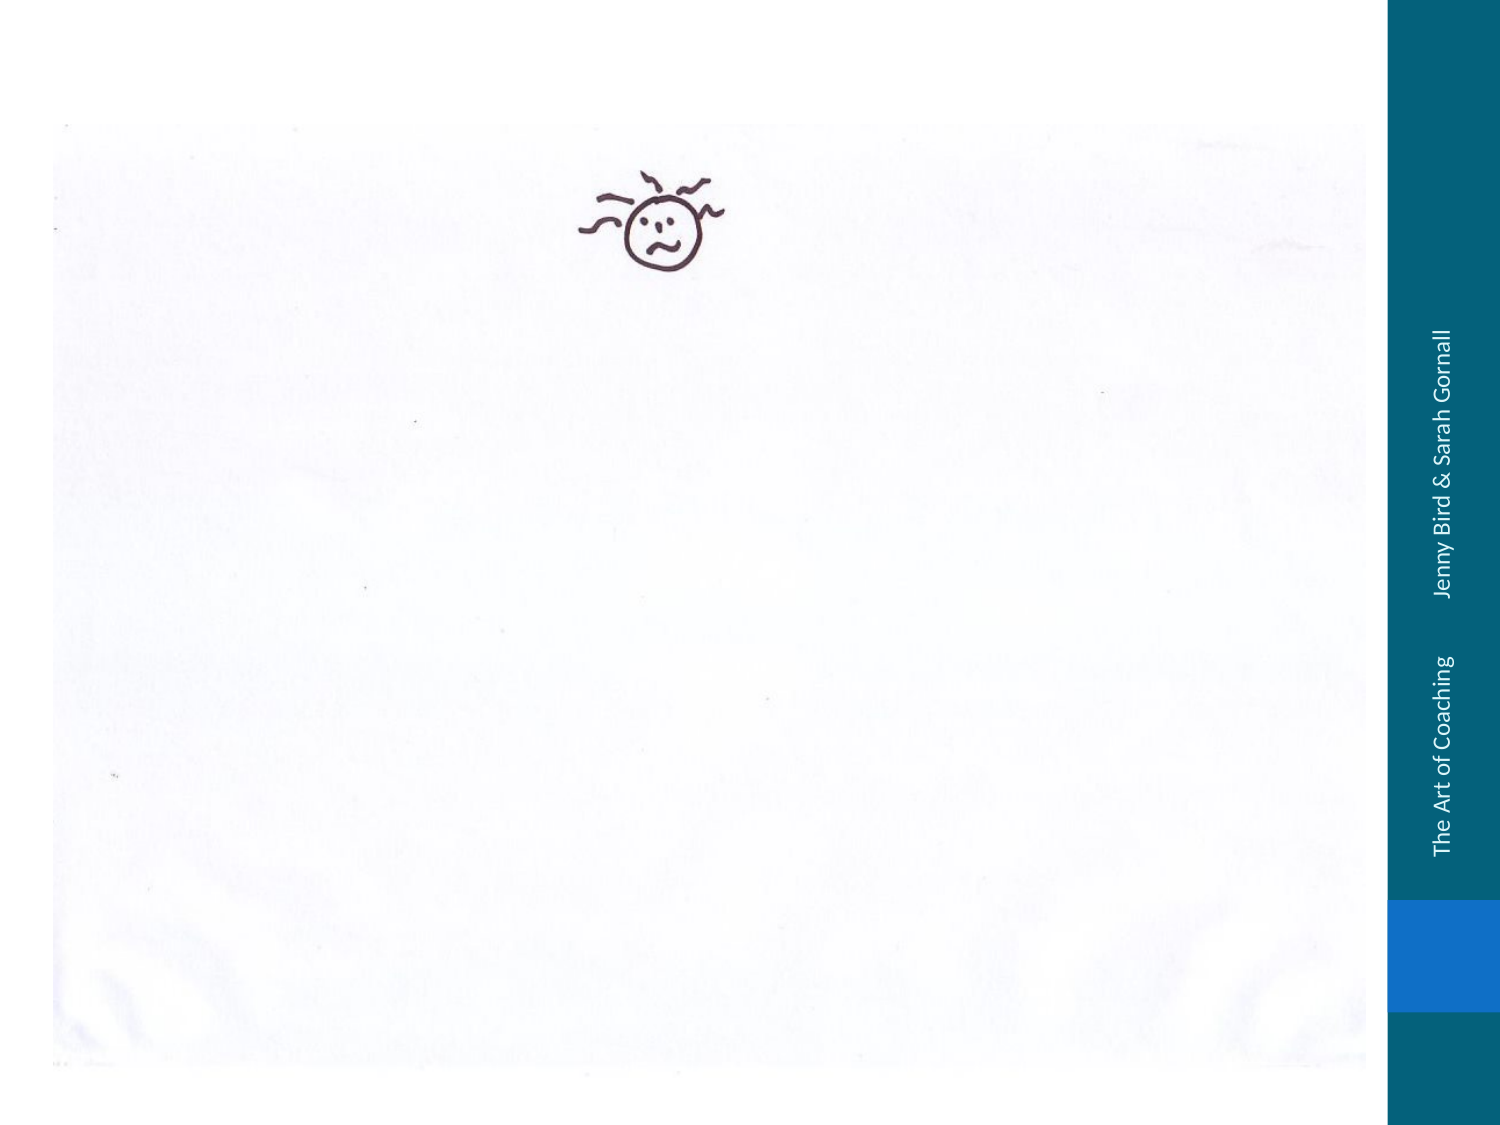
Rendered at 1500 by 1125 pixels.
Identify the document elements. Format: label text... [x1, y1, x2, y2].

footer The Art of Coaching Jenny Bird & Sarah Gornall [1411, 314, 1469, 889]
picture [52, 123, 1366, 1079]
